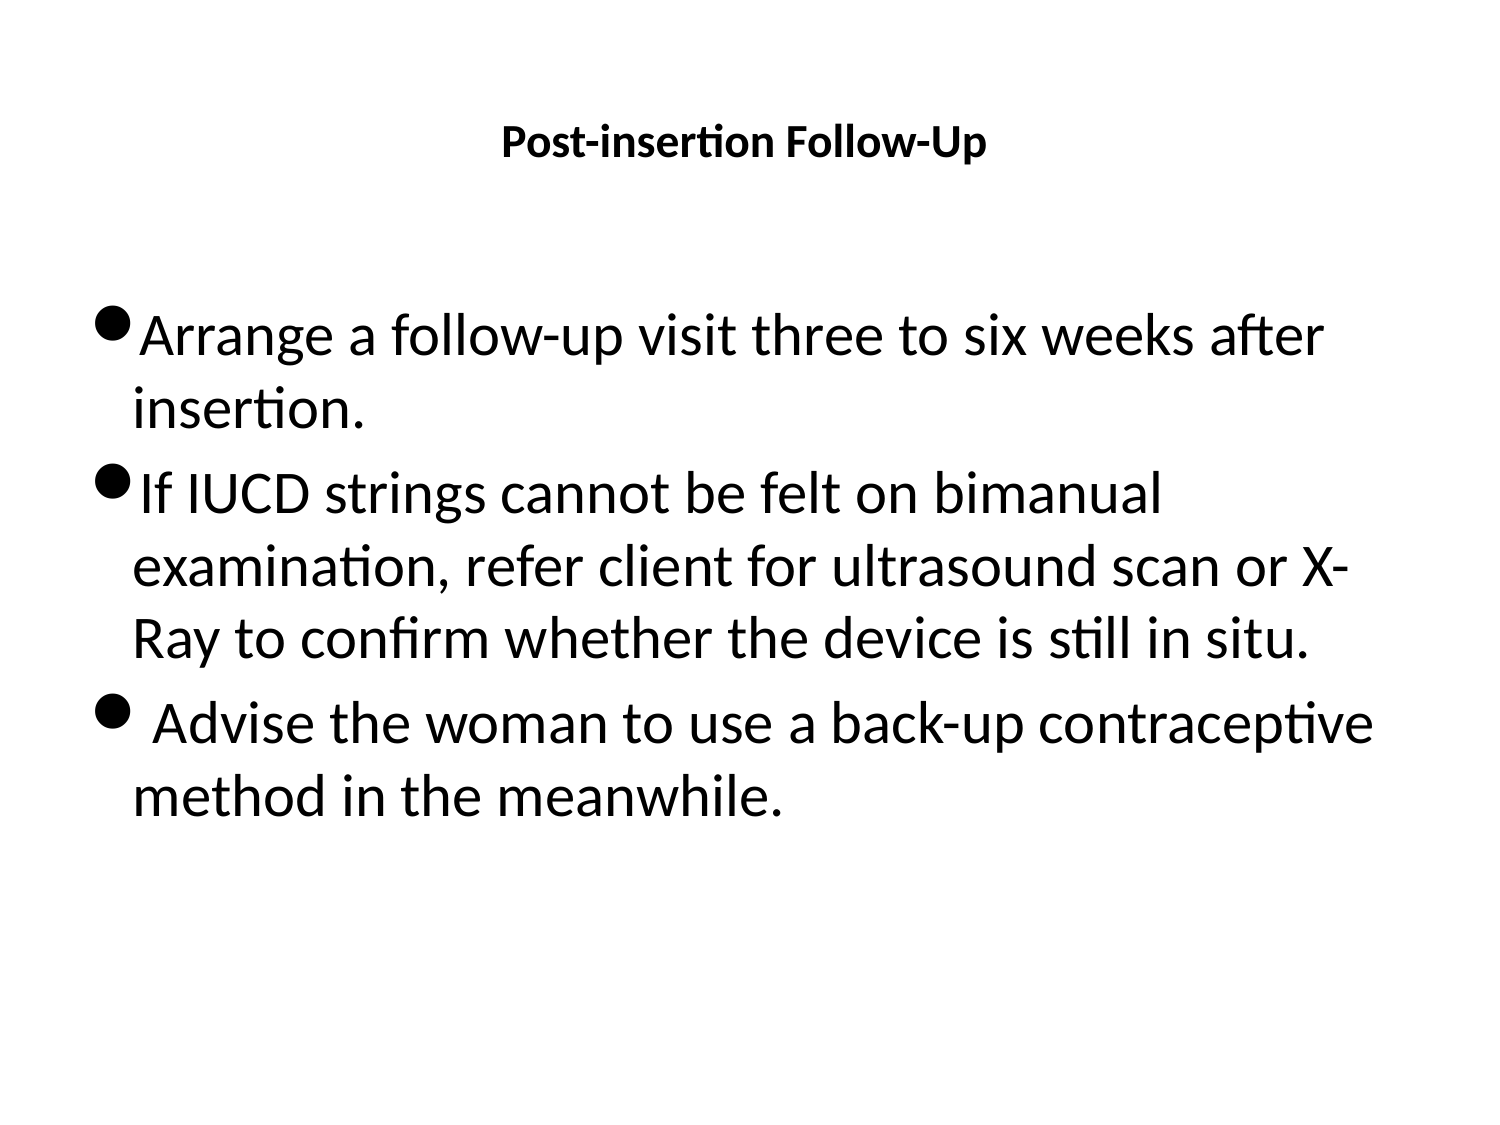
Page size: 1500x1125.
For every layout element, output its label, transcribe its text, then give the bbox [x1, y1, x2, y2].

list Arrange a follow-up visit three to six weeks after insertion. If IUCD strings cannot be felt on bimanual examination, refer client for ultrasound scan or X-Ray to conﬁrm whether the device is still in situ. Advise the woman to use a back-up contraceptive method in the meanwhile. [75, 287, 1425, 1005]
title Post-insertion Follow-Up [0, 45, 1500, 233]
